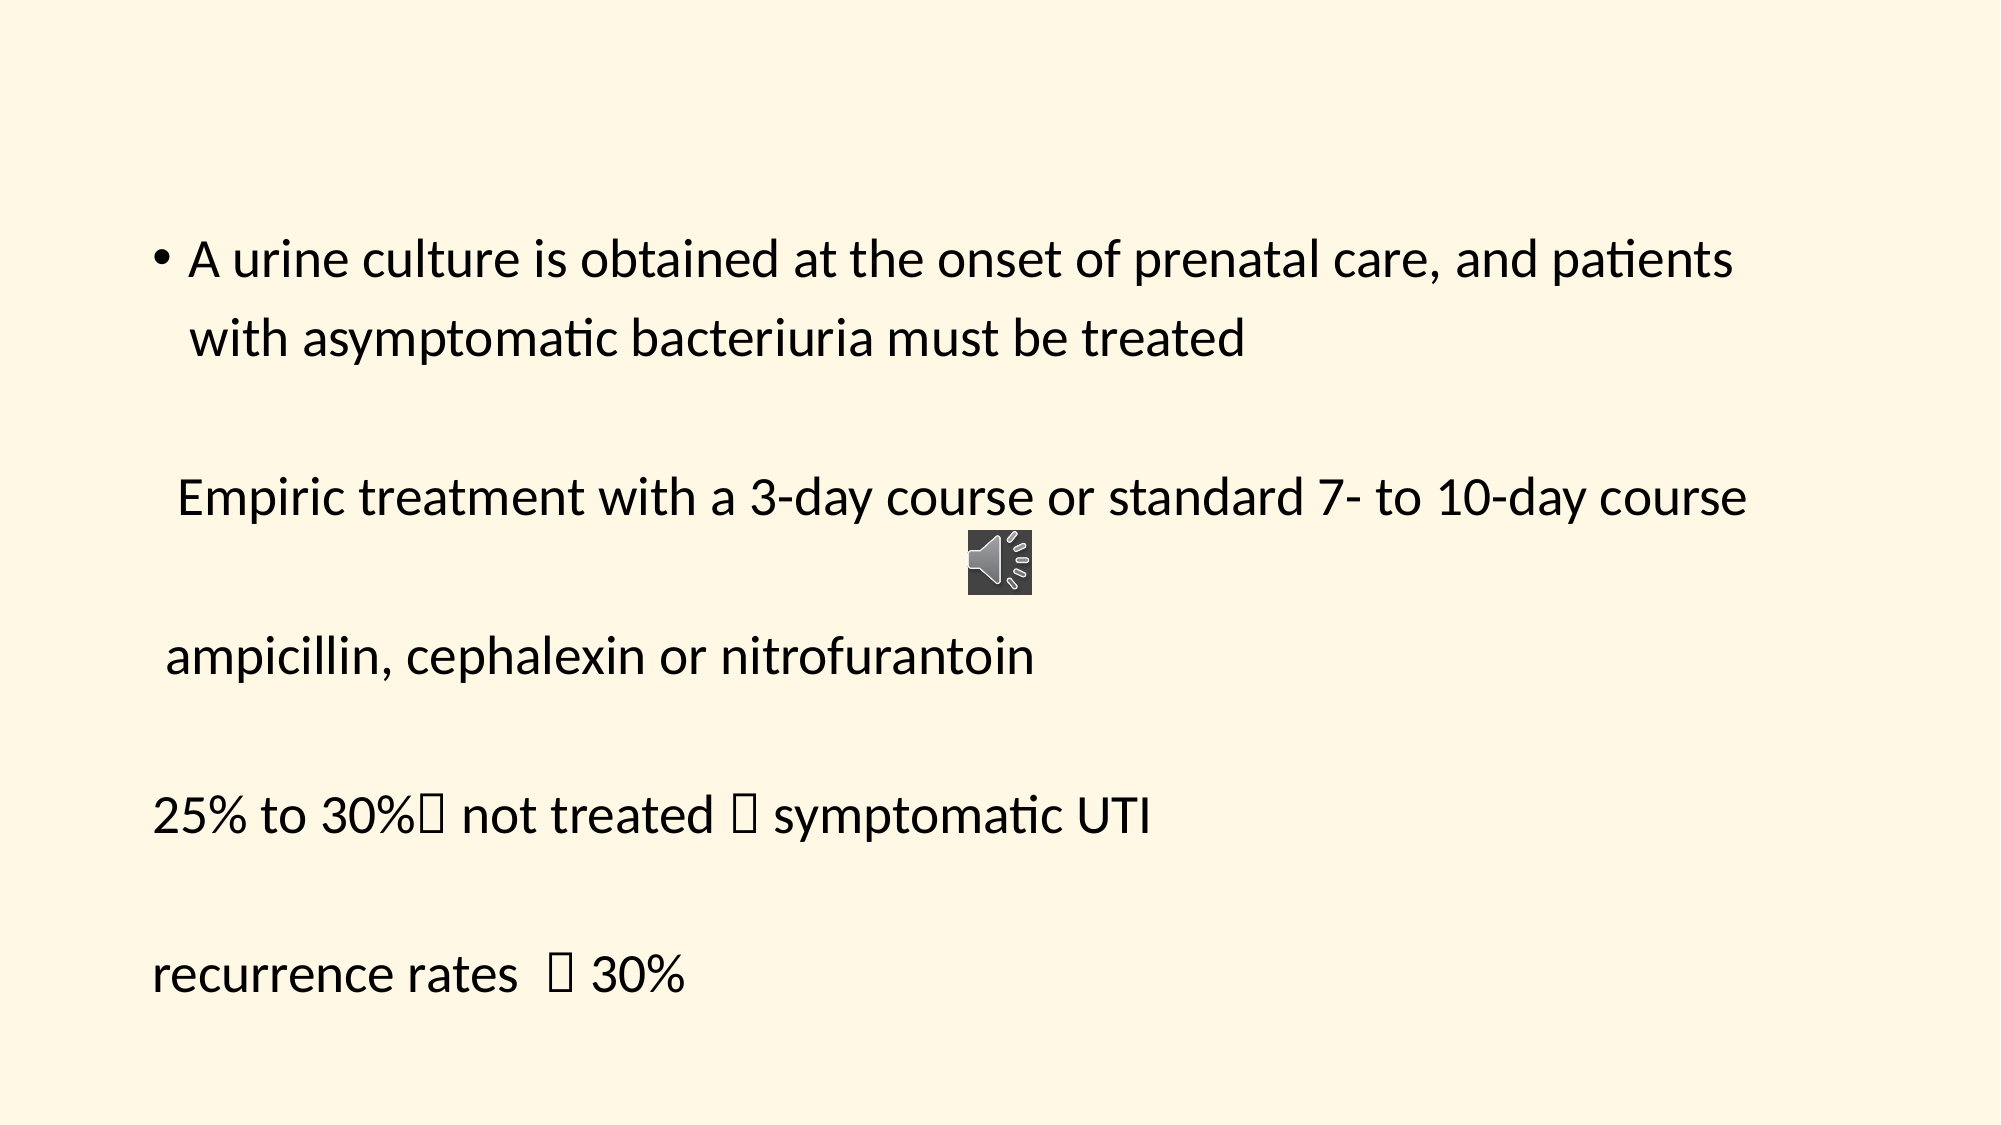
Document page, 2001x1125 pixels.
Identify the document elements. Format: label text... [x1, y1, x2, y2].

list A urine culture is obtained at the onset of prenatal care, and patients with asymptomatic bacteriuria must be treated Empiric treatment with a 3-day course or standard 7- to 10-day course ampicillin, cephalexin or nitrofurantoin 25% to 30% not treated  symptomatic UTI recurrence rates  30% [137, 221, 1863, 1014]
picture [966, 529, 1034, 596]
